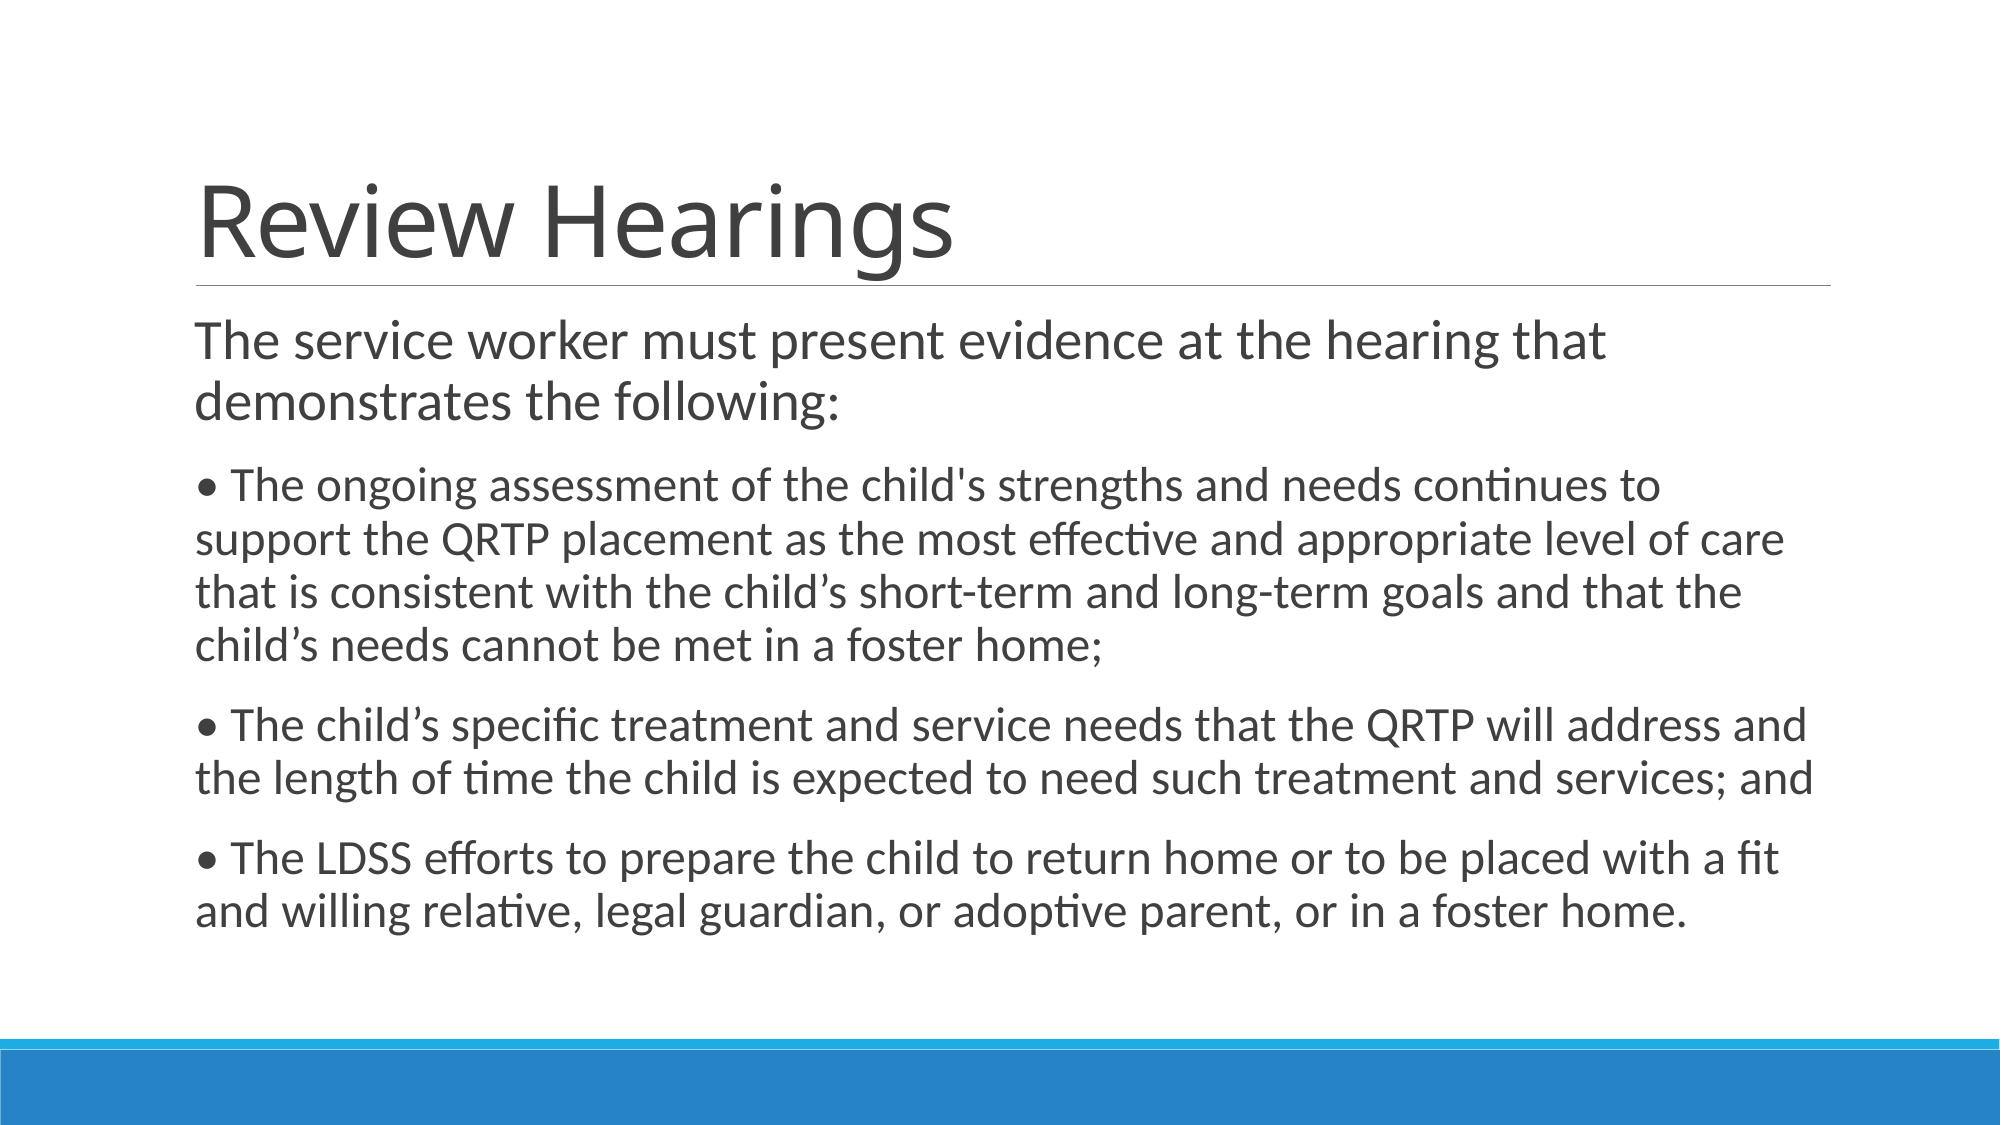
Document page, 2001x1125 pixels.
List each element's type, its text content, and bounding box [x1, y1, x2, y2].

list The service worker must present evidence at the hearing that demonstrates the following: • The ongoing assessment of the child's strengths and needs continues to support the QRTP placement as the most effective and appropriate level of care that is consistent with the child’s short-term and long-term goals and that the child’s needs cannot be met in a foster home; • The child’s specific treatment and service needs that the QRTP will address and the length of time the child is expected to need such treatment and services; and • The LDSS efforts to prepare the child to return home or to be placed with a fit and willing relative, legal guardian, or adoptive parent, or in a foster home. [180, 302, 1830, 963]
title Review Hearings [180, 47, 1830, 285]
